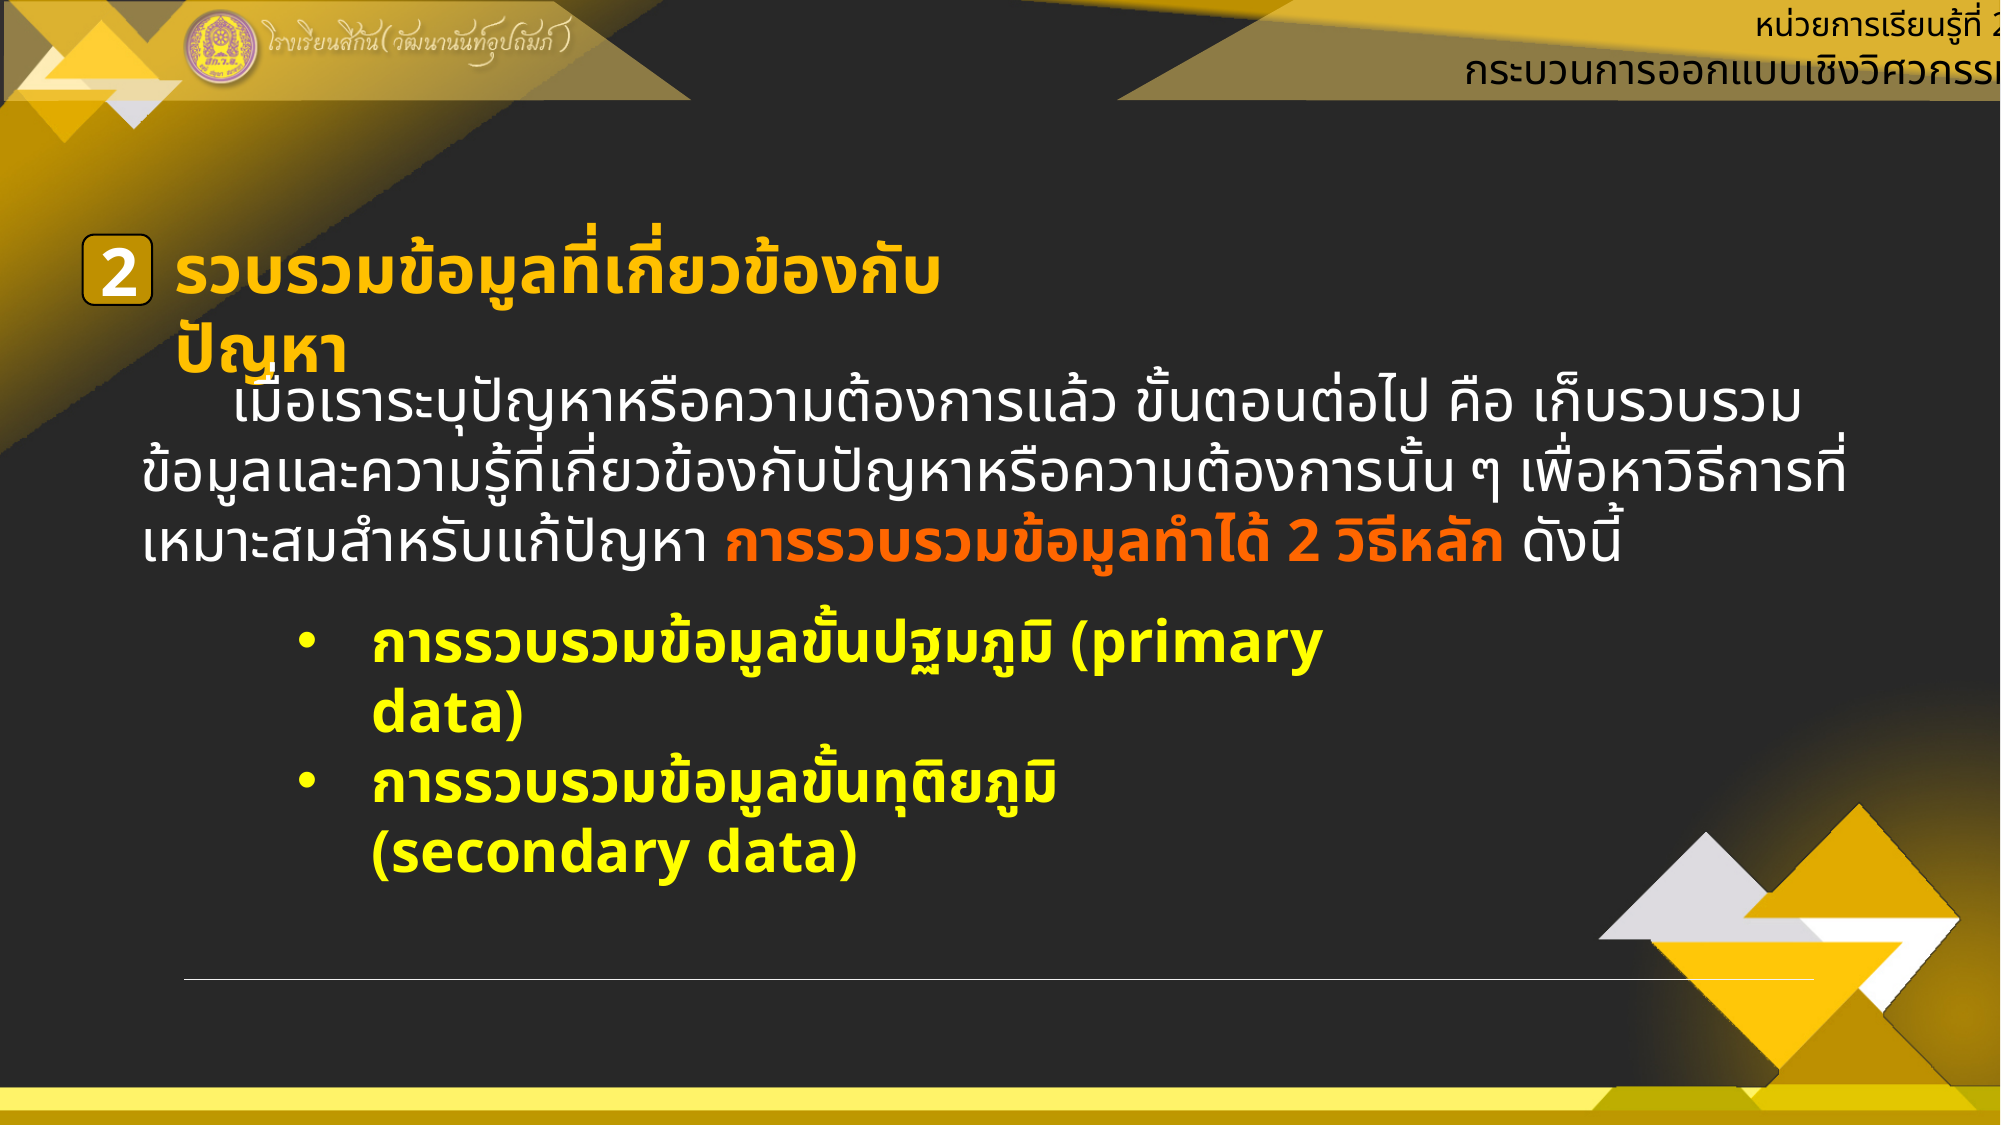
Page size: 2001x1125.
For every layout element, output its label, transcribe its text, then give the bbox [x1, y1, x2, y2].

text_box หน่วยการเรียนรู้ที่ 2 กระบวนการออกแบบเชิงวิศวกรรม [1449, 0, 2000, 101]
text_box การรวบรวมข้อมูลขั้นปฐมภูมิ (primary data) การรวบรวมข้อมูลขั้นทุติยภูมิ (secondary data) [282, 597, 1383, 962]
text_box รวบรวมข้อมูลที่เกี่ยวข้องกับปัญหา [159, 218, 1027, 356]
text_box เมื่อเราระบุปัญหาหรือความต้องการแล้ว ขั้นตอนต่อไป คือ เก็บรวบรวมข้อมูลและความรู้ที่เกี่ยวข้องกับปัญหาหรือความต้องการนั้น ๆ เพื่อหาวิธีการที่เหมาะสมสำหรับแก้ปัญหา การรวบรวมข้อมูลทำได้ 2 วิธีหลัก ดังนี้ [125, 356, 1948, 581]
text_box [2, 0, 695, 102]
picture [0, 0, 2001, 1125]
text_box 2 [81, 233, 154, 306]
text_box [1116, 0, 2000, 102]
